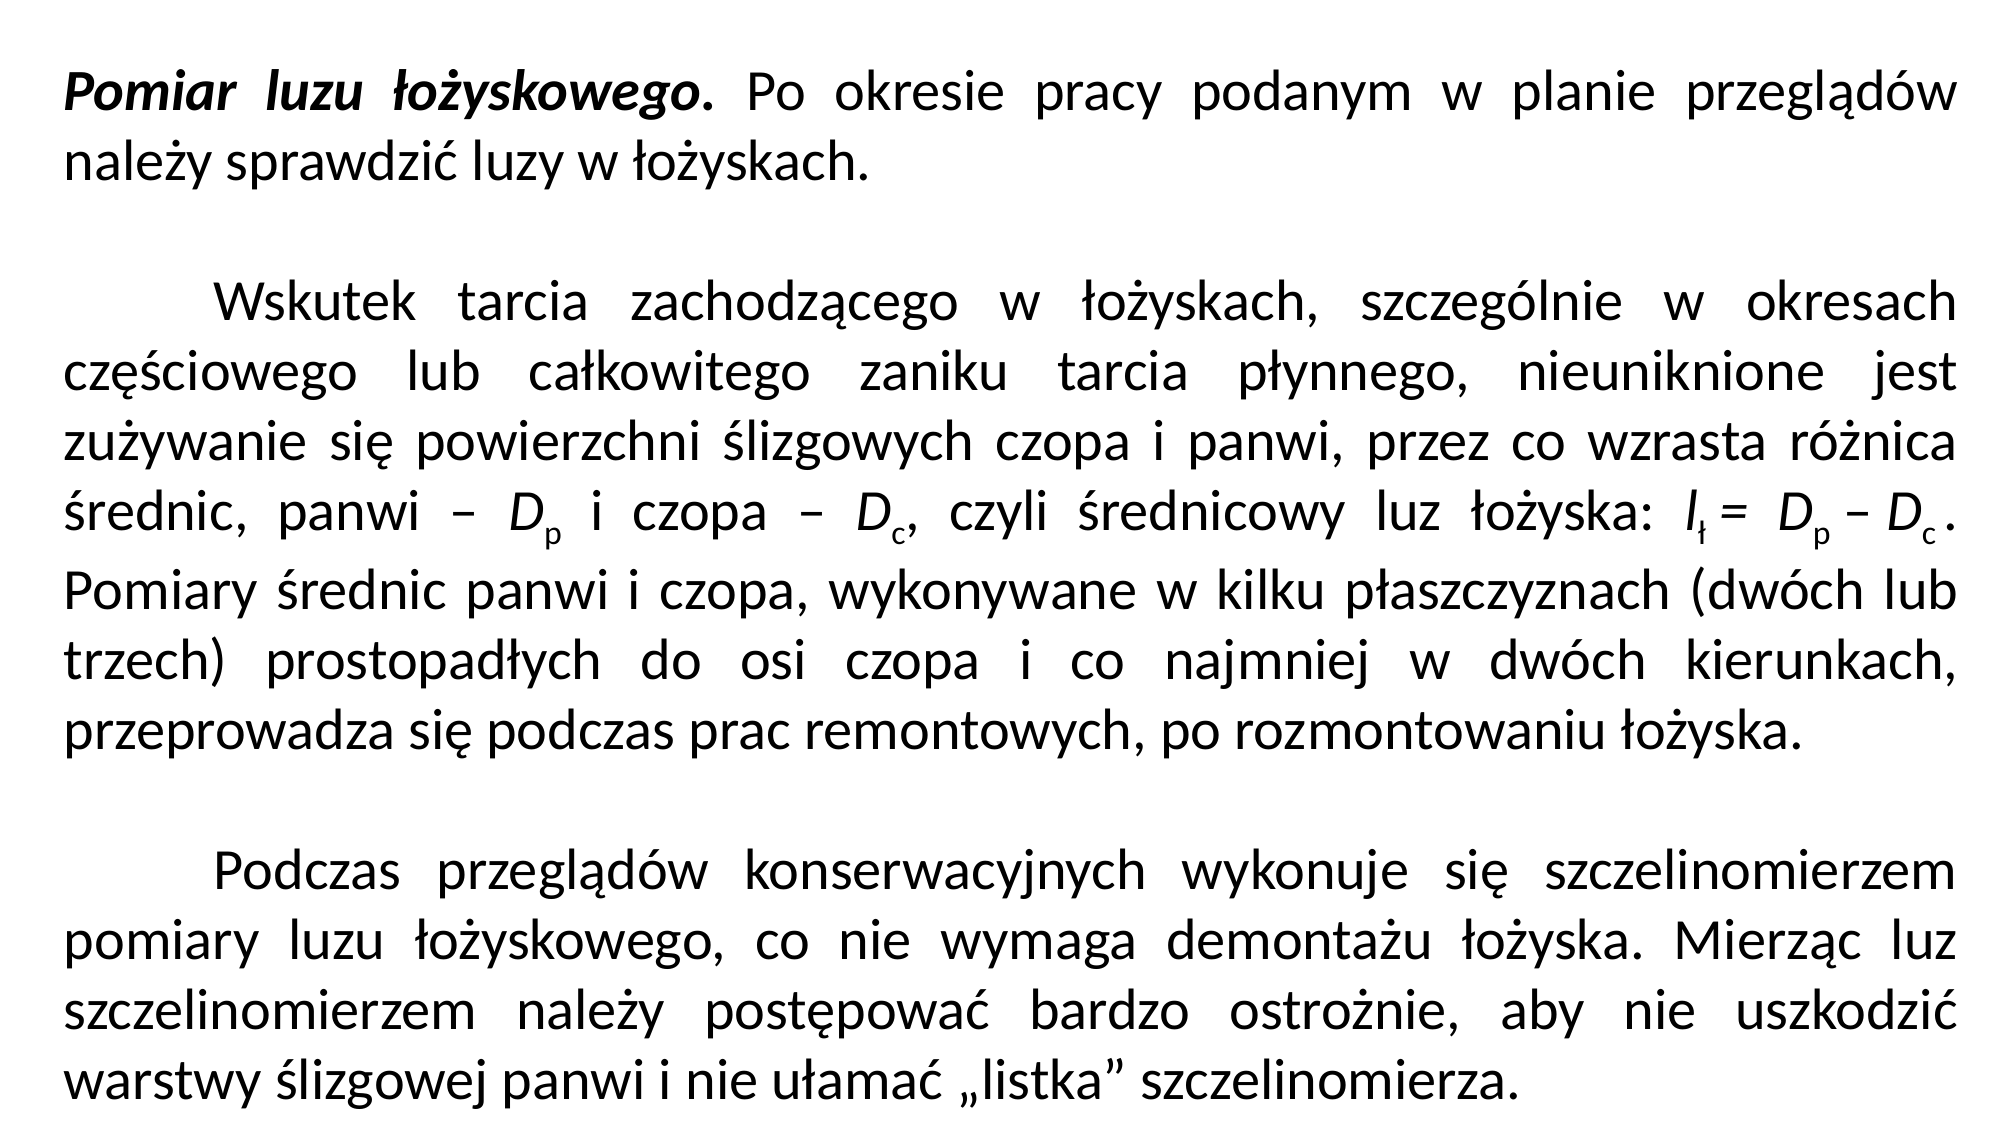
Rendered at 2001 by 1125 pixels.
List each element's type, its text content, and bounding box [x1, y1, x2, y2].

text_box Pomiar luzu łożyskowego. Po okresie pracy podanym w planie przeglądów należy sprawdzić luzy w łożyskach. Wskutek tarcia zachodzącego w łożyskach, szczególnie w okresach częściowego lub całkowitego zaniku tarcia płynnego, nieuniknione jest zużywanie się powierzchni ślizgowych czopa i panwi, przez co wzrasta różnica średnic, panwi – Dp i czopa – Dc, czyli średnicowy luz łożyska: lł = Dp – Dc . Pomiary średnic panwi i czopa, wykony­wane w kilku płaszczyznach (dwóch lub trzech) prostopadłych do osi czopa i co naj­mniej w dwóch kierunkach, przeprowadza się podczas prac remontowych, po rozmon­towaniu łożyska. Podczas przeglądów konserwacyjnych wykonuje się szczelinomierzem pomiary luzu łożyskowego, co nie wymaga demontażu łożyska. Mierząc luz szczelino­mierzem należy postępować bardzo ostrożnie, aby nie uszkodzić warstwy ślizgowej panwi i nie ułamać „listka” szczelinomierza. [49, 44, 1974, 1125]
